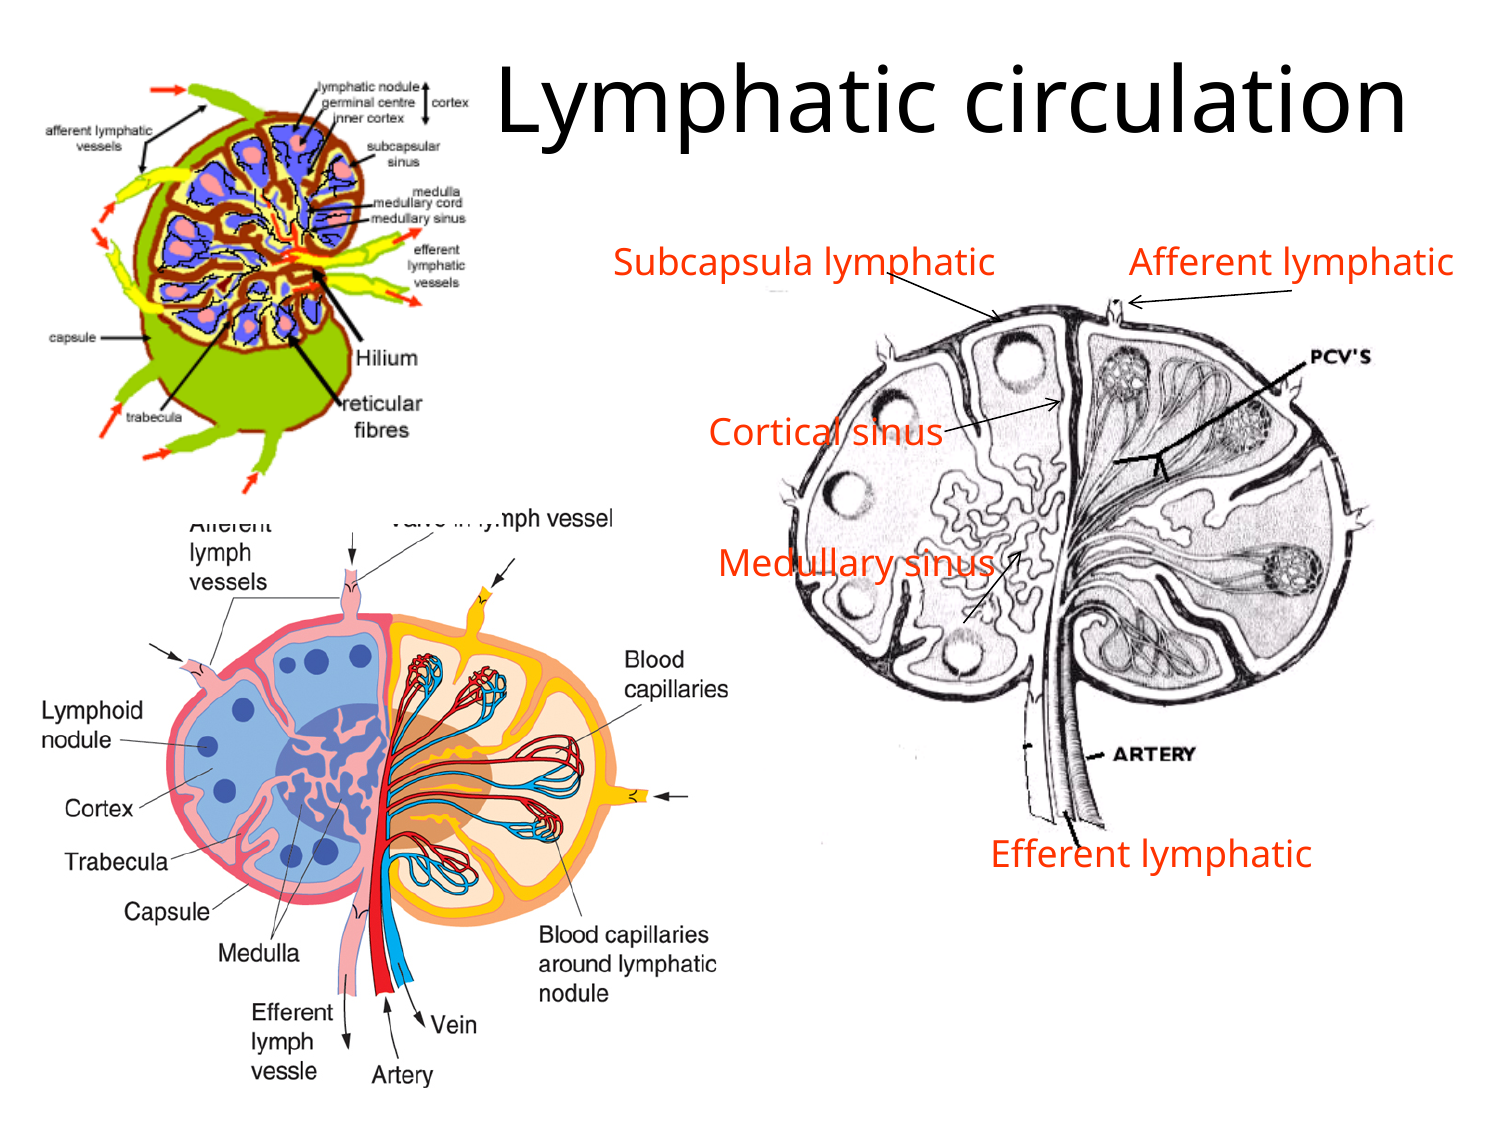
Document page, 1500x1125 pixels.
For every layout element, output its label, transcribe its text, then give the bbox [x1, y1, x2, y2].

text_box Efferent lymphatic [975, 860, 1328, 883]
text_box Afferent lymphatic [1113, 230, 1470, 260]
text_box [963, 550, 1022, 624]
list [732, 260, 1471, 853]
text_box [1127, 291, 1293, 304]
text_box Subcapsula lymphatic [598, 230, 1012, 291]
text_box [886, 272, 1003, 322]
picture [17, 54, 502, 524]
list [40, 503, 728, 1088]
title Lymphatic circulation [76, 2, 1427, 190]
text_box Cortical sinus [693, 400, 727, 461]
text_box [944, 400, 1061, 432]
